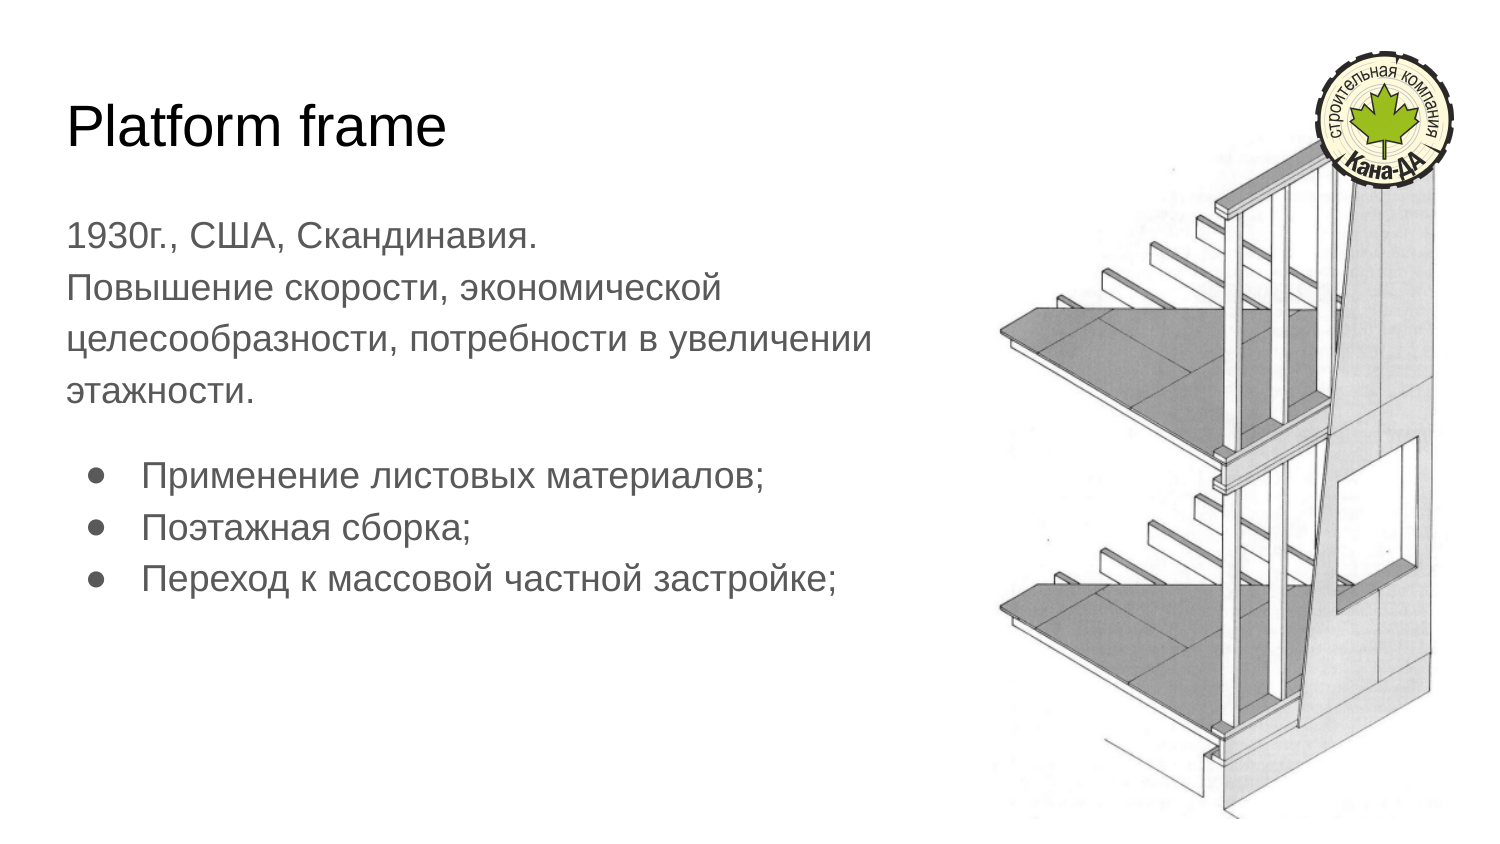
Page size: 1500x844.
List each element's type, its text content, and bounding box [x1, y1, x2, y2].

title Platform frame [51, 72, 939, 167]
picture [940, 50, 1454, 819]
list 1930г., США, Скандинавия. Повышение скорости, экономической целесообразности, потребности в увеличении этажности. Применение листовых материалов; Поэтажная сборка; Переход к массовой частной застройке; [51, 189, 925, 750]
